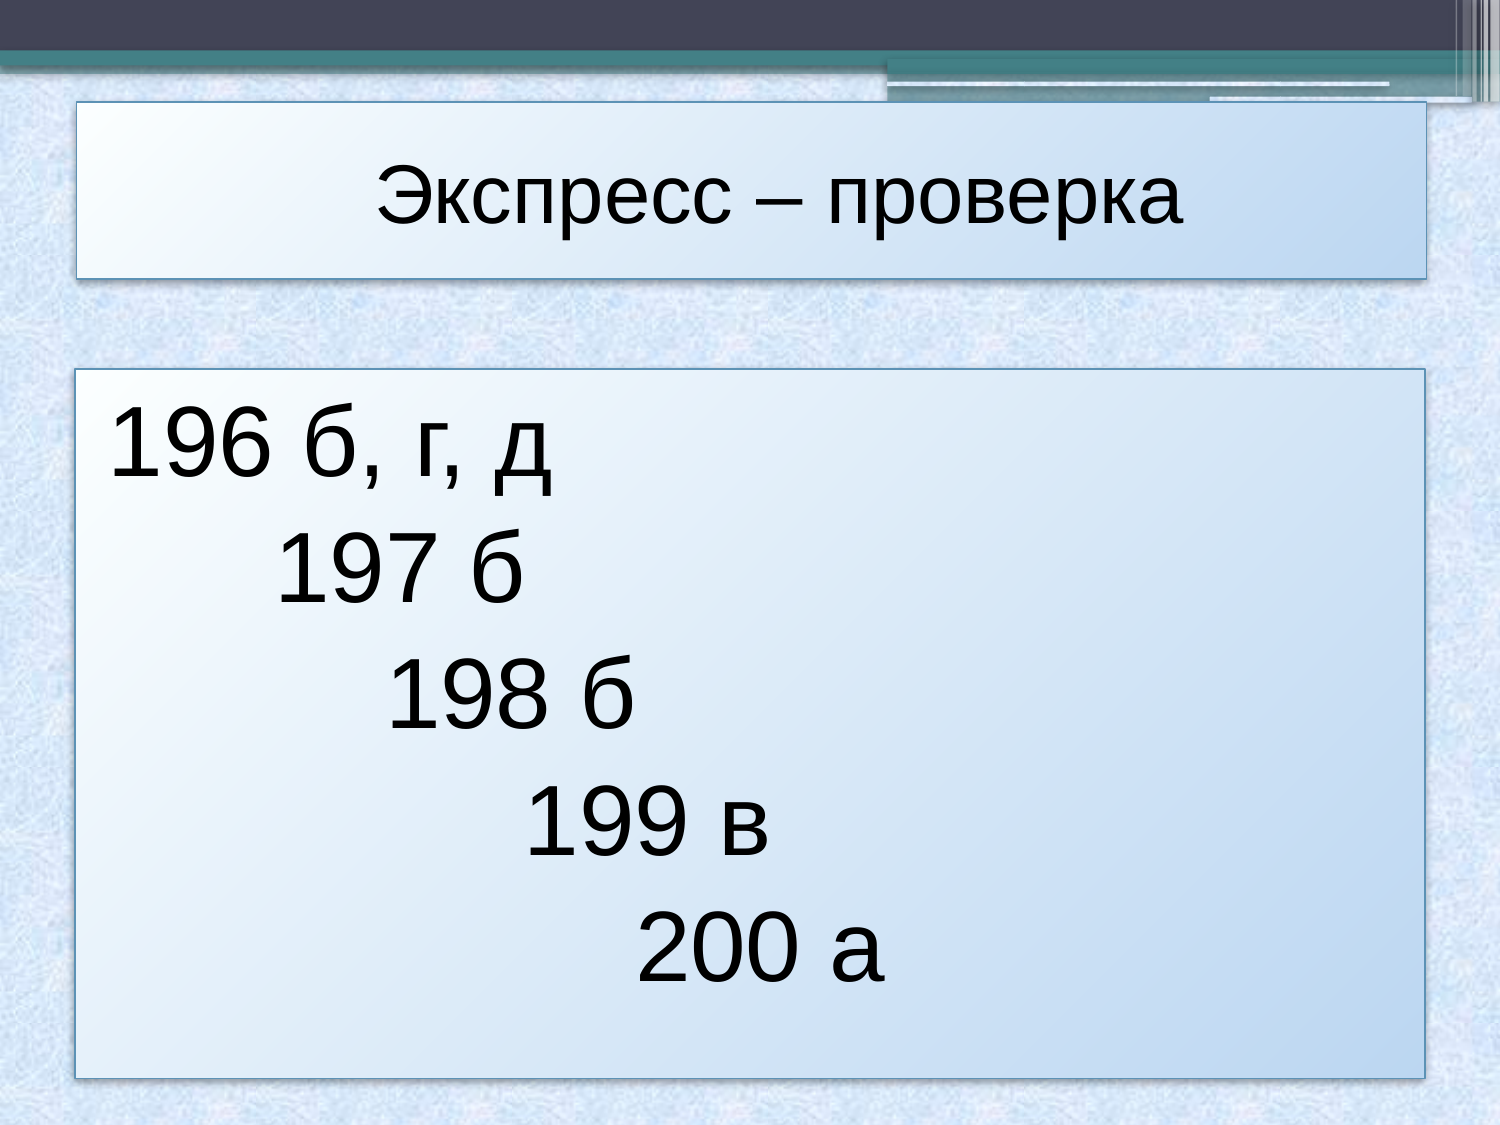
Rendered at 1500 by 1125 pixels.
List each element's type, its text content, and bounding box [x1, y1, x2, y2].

list 196 б, г, д 197 б 198 б 199 в 200 а [74, 368, 1426, 1079]
title Экспресс – проверка [76, 101, 1427, 280]
picture [0, 74, 1500, 1125]
